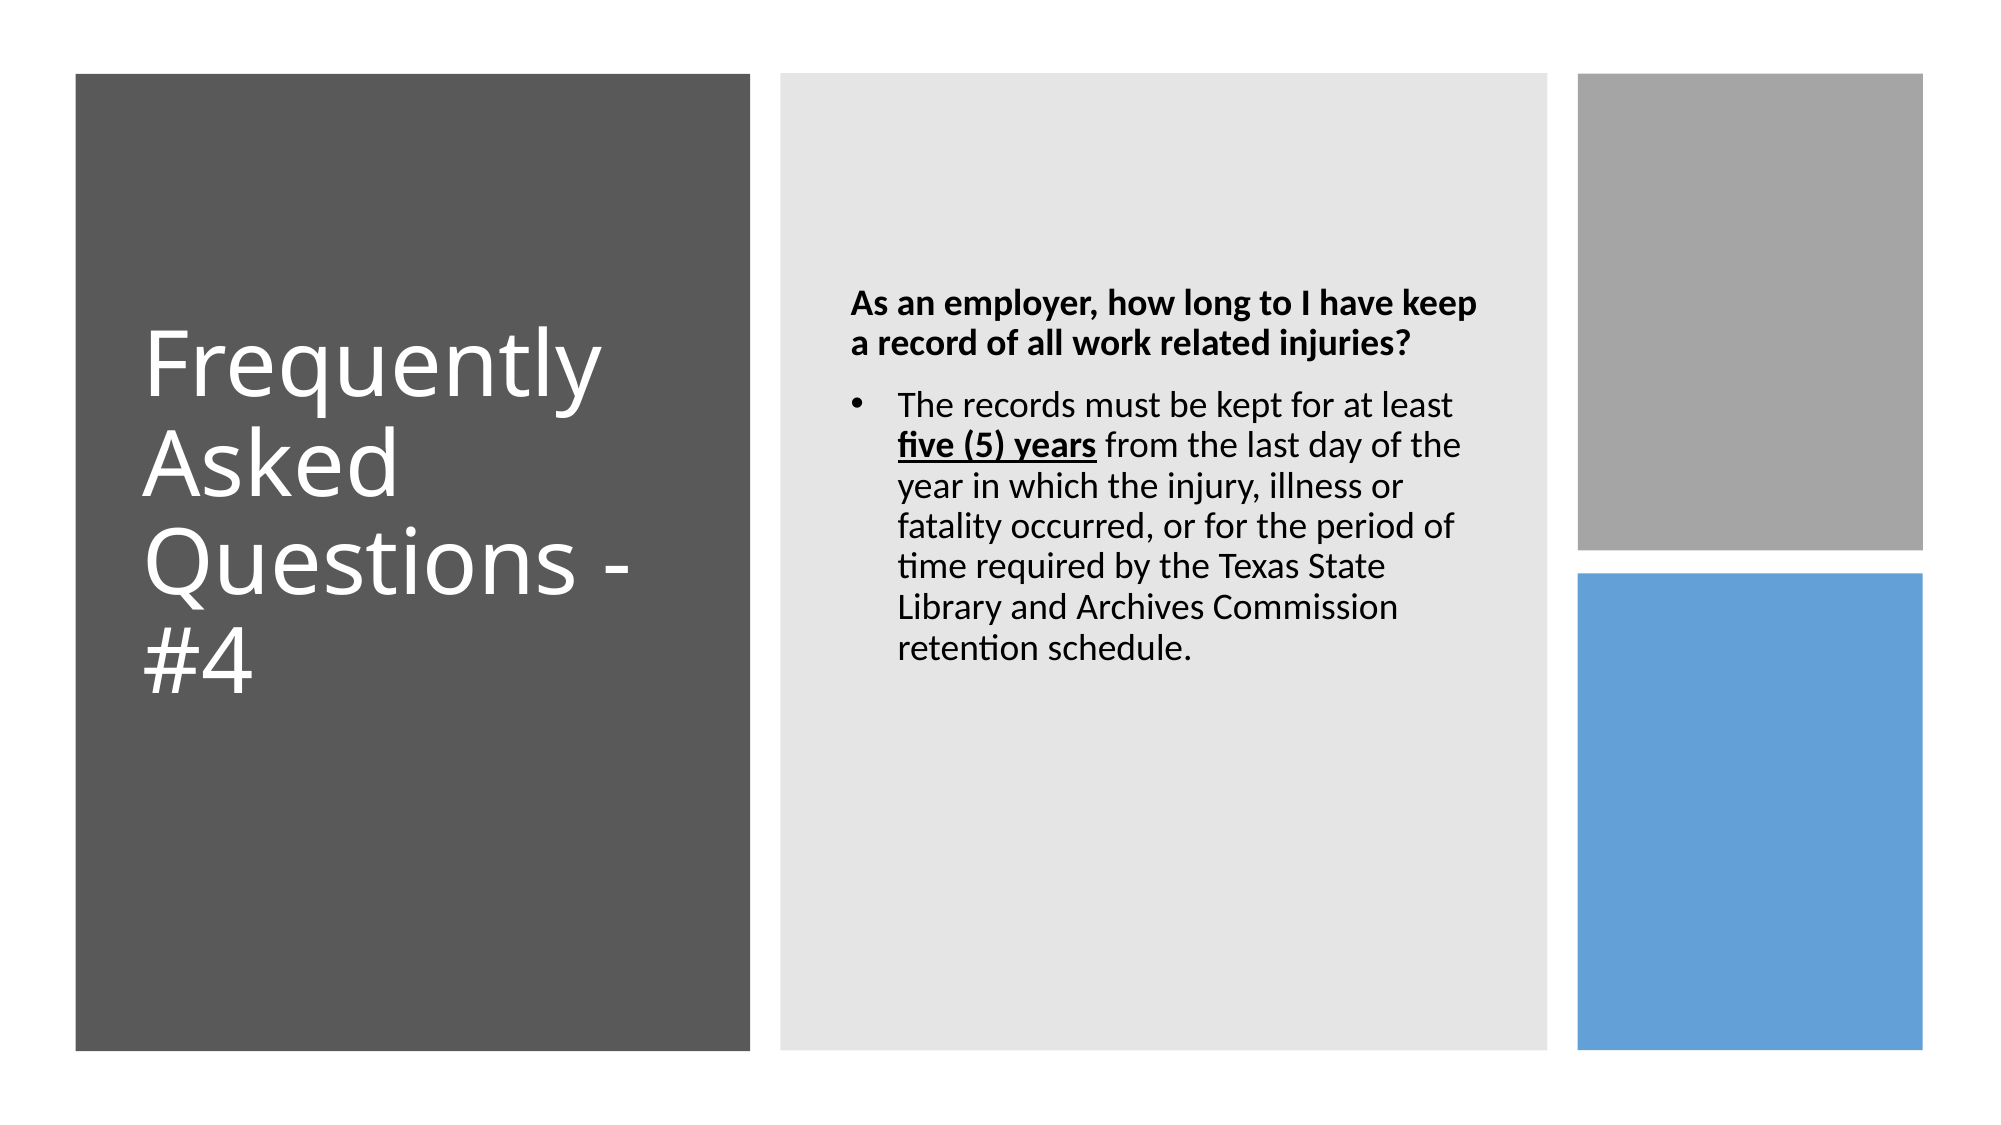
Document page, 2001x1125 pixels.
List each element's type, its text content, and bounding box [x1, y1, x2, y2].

text_box [75, 73, 751, 1052]
title Frequently Asked Questions - #4 [127, 125, 703, 1006]
text_box [1577, 72, 1924, 551]
subtitle As an employer, how long to I have keep a record of all work related injuries? The records must be kept for at least five (5) years from the last day of the year in which the injury, illness or fatality occurred, or for the period of time required by the Texas State Library and Archives Commission retention schedule. [835, 125, 1499, 1006]
text_box [1577, 572, 1924, 1051]
text_box [779, 72, 1548, 1051]
